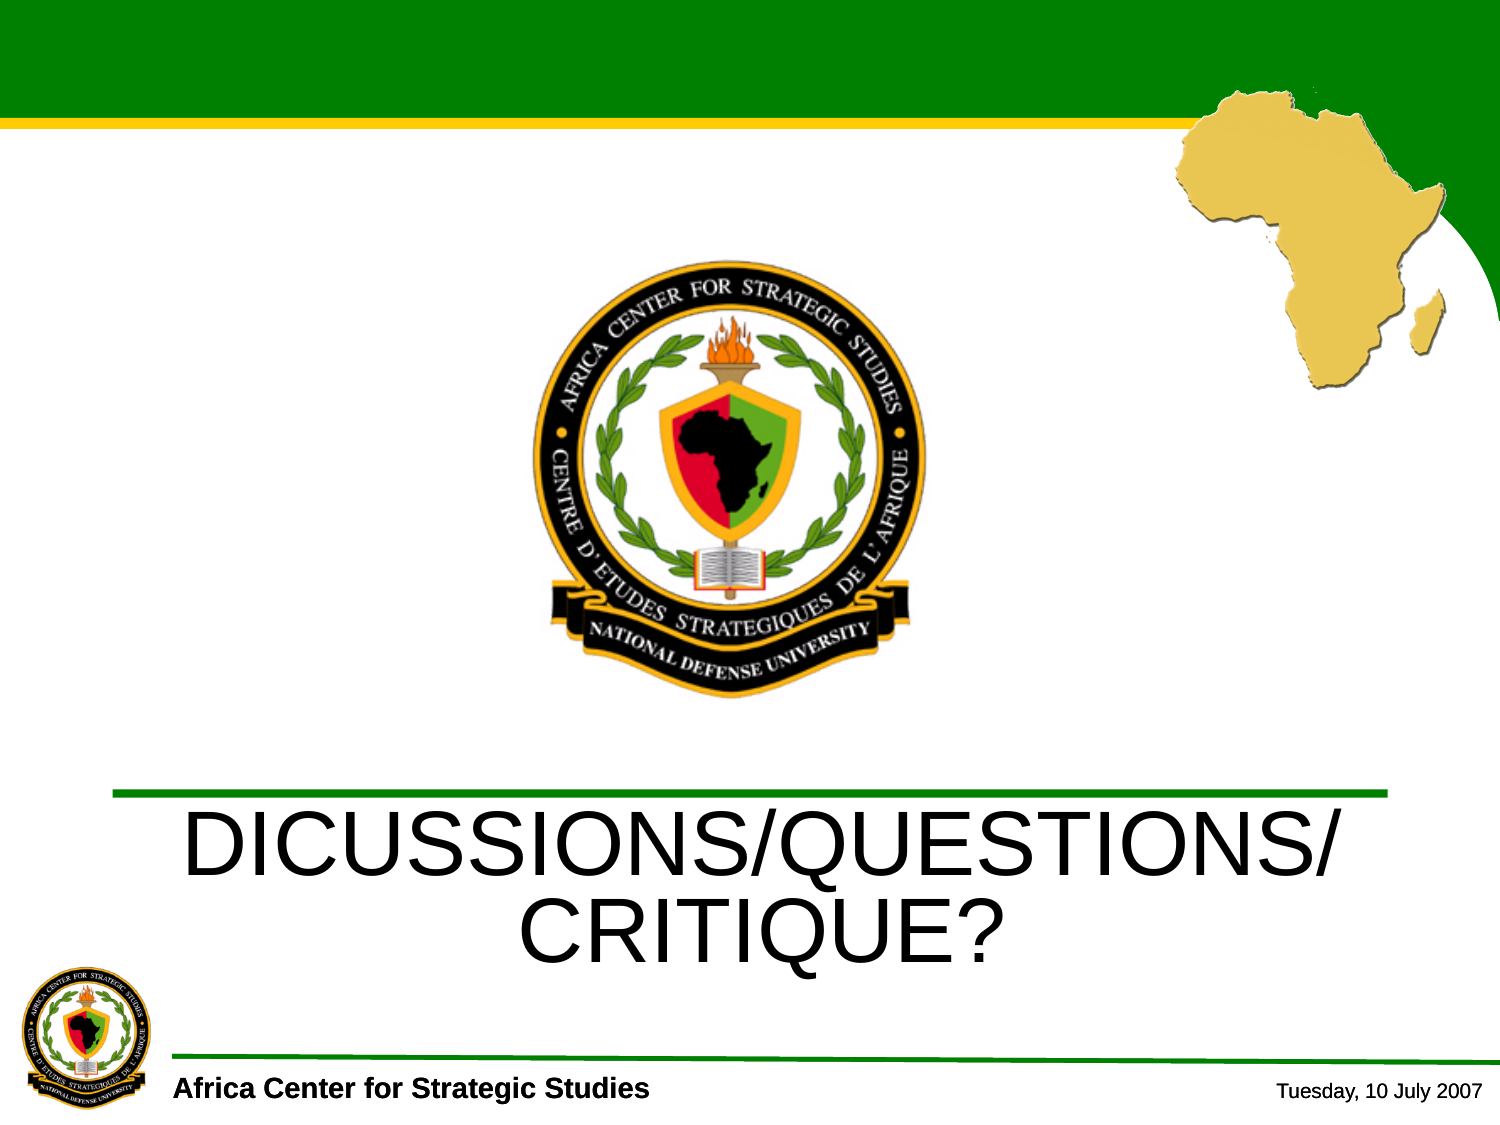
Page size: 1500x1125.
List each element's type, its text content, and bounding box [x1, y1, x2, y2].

picture [486, 245, 992, 708]
picture [6, 947, 172, 1125]
picture [1174, 87, 1447, 391]
text_box [112, 789, 1388, 798]
title DICUSSIONS/QUESTIONS/ CRITIQUE? [125, 798, 1400, 987]
